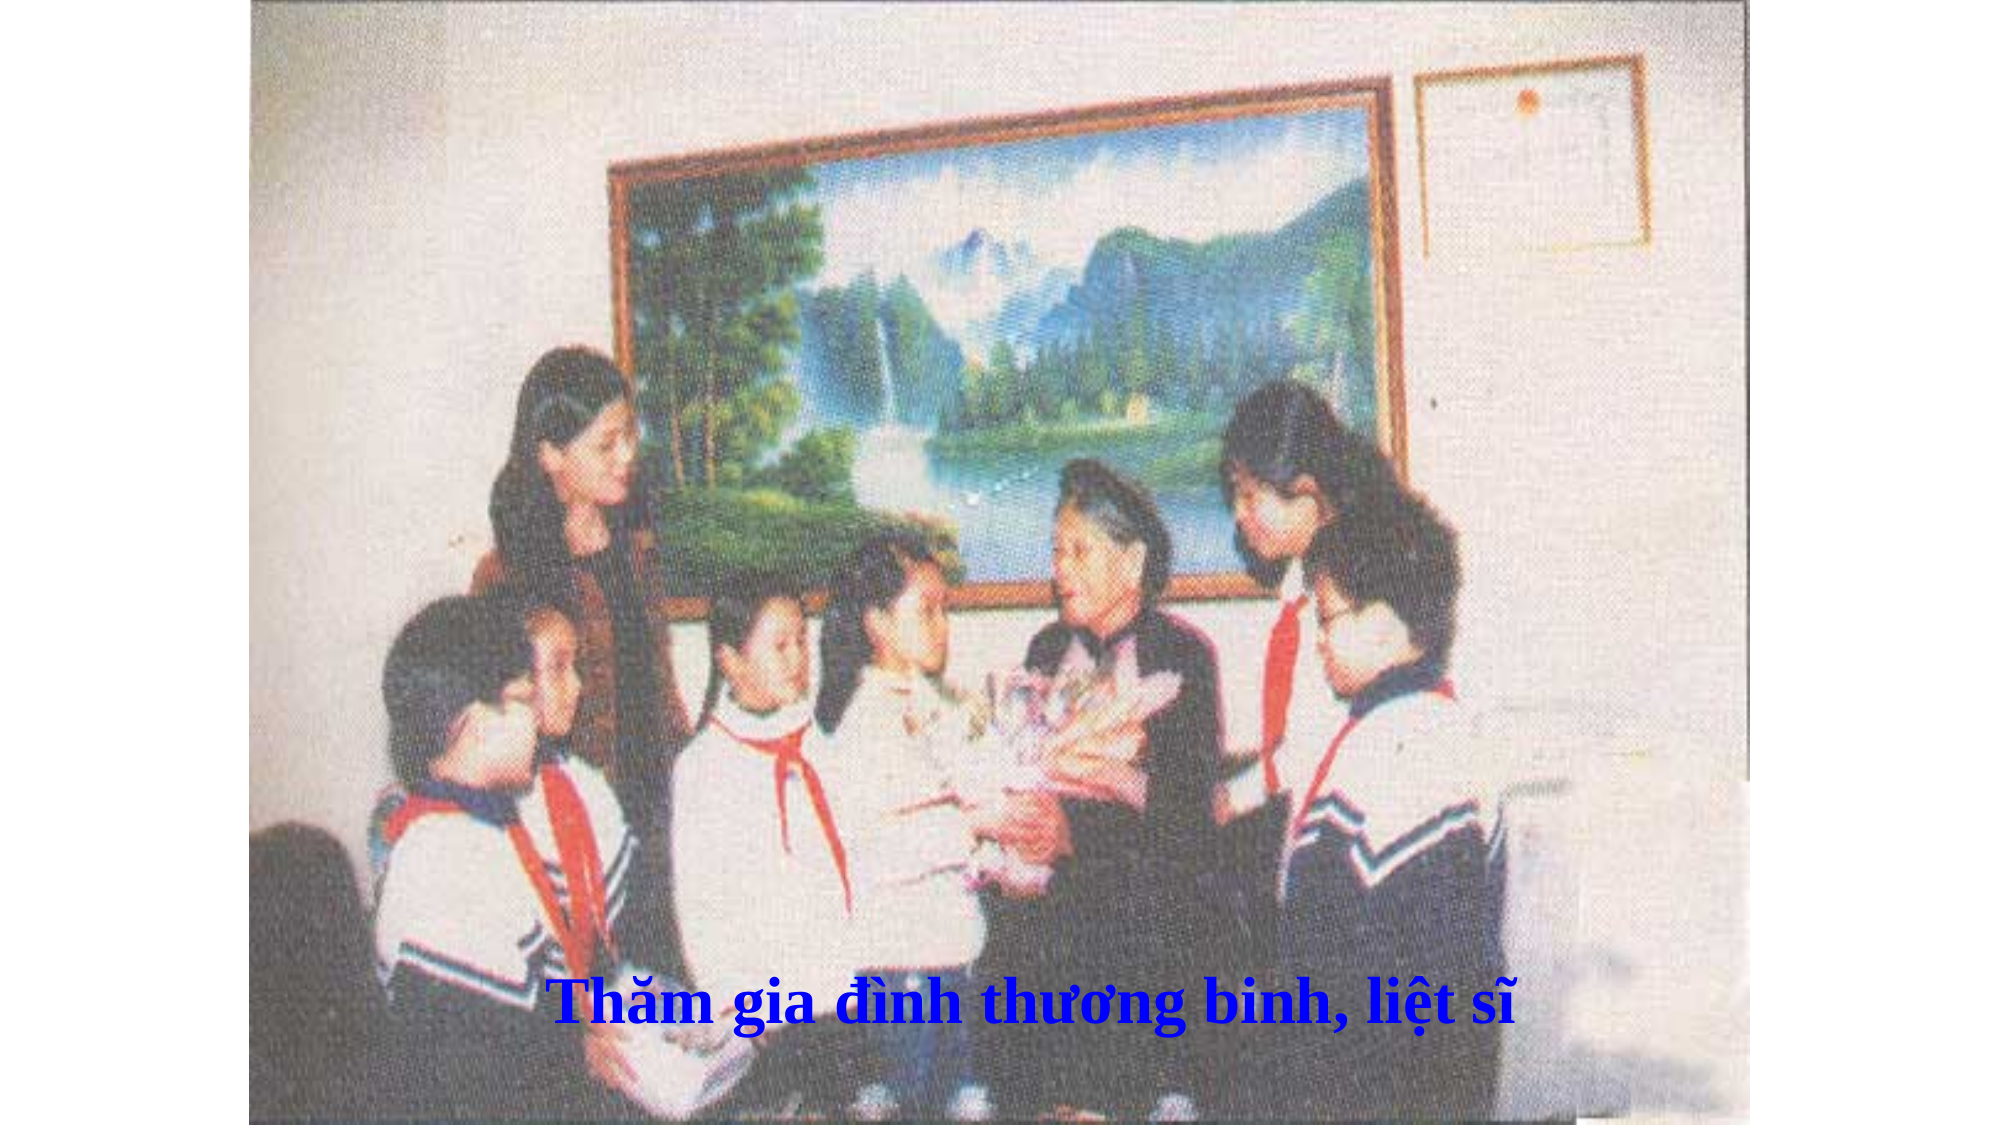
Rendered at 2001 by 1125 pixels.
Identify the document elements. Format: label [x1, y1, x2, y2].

picture [249, 0, 1751, 1125]
